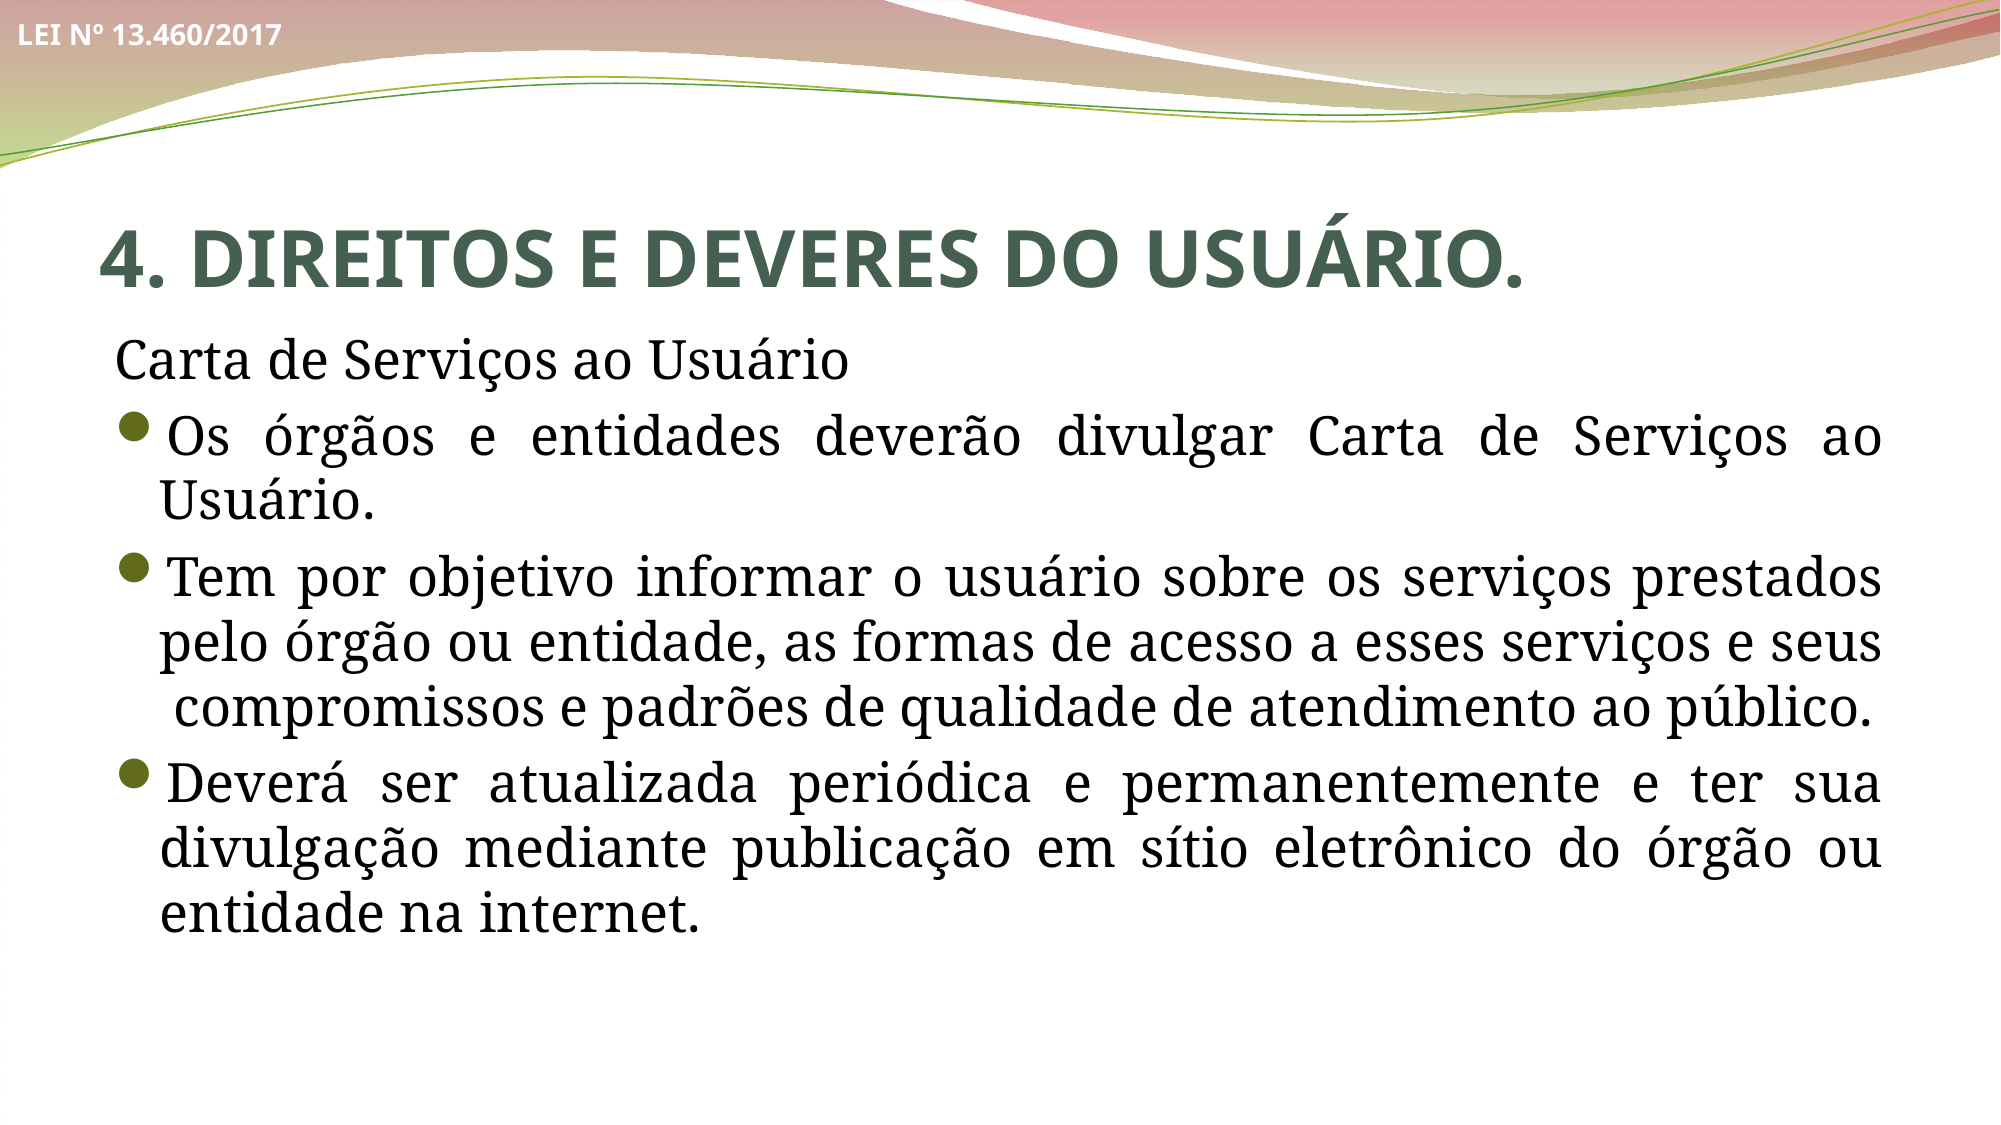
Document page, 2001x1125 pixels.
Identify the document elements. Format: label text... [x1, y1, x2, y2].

text_box Carta de Serviços ao Usuário Os órgãos e entidades deverão divulgar Carta de Serviços ao Usuário. Tem por objetivo informar o usuário sobre os serviços prestados pelo órgão ou entidade, as formas de acesso a esses serviços e seus compromissos e padrões de qualidade de atendimento ao público. Deverá ser atualizada periódica e permanentemente e ter sua divulgação mediante publicação em sítio eletrônico do órgão ou entidade na internet. [99, 317, 1900, 1038]
text_box LEI Nº 13.460/2017 [16, 0, 322, 52]
text_box 4. DIREITOS E DEVERES DO USUÁRIO. [99, 115, 1900, 303]
